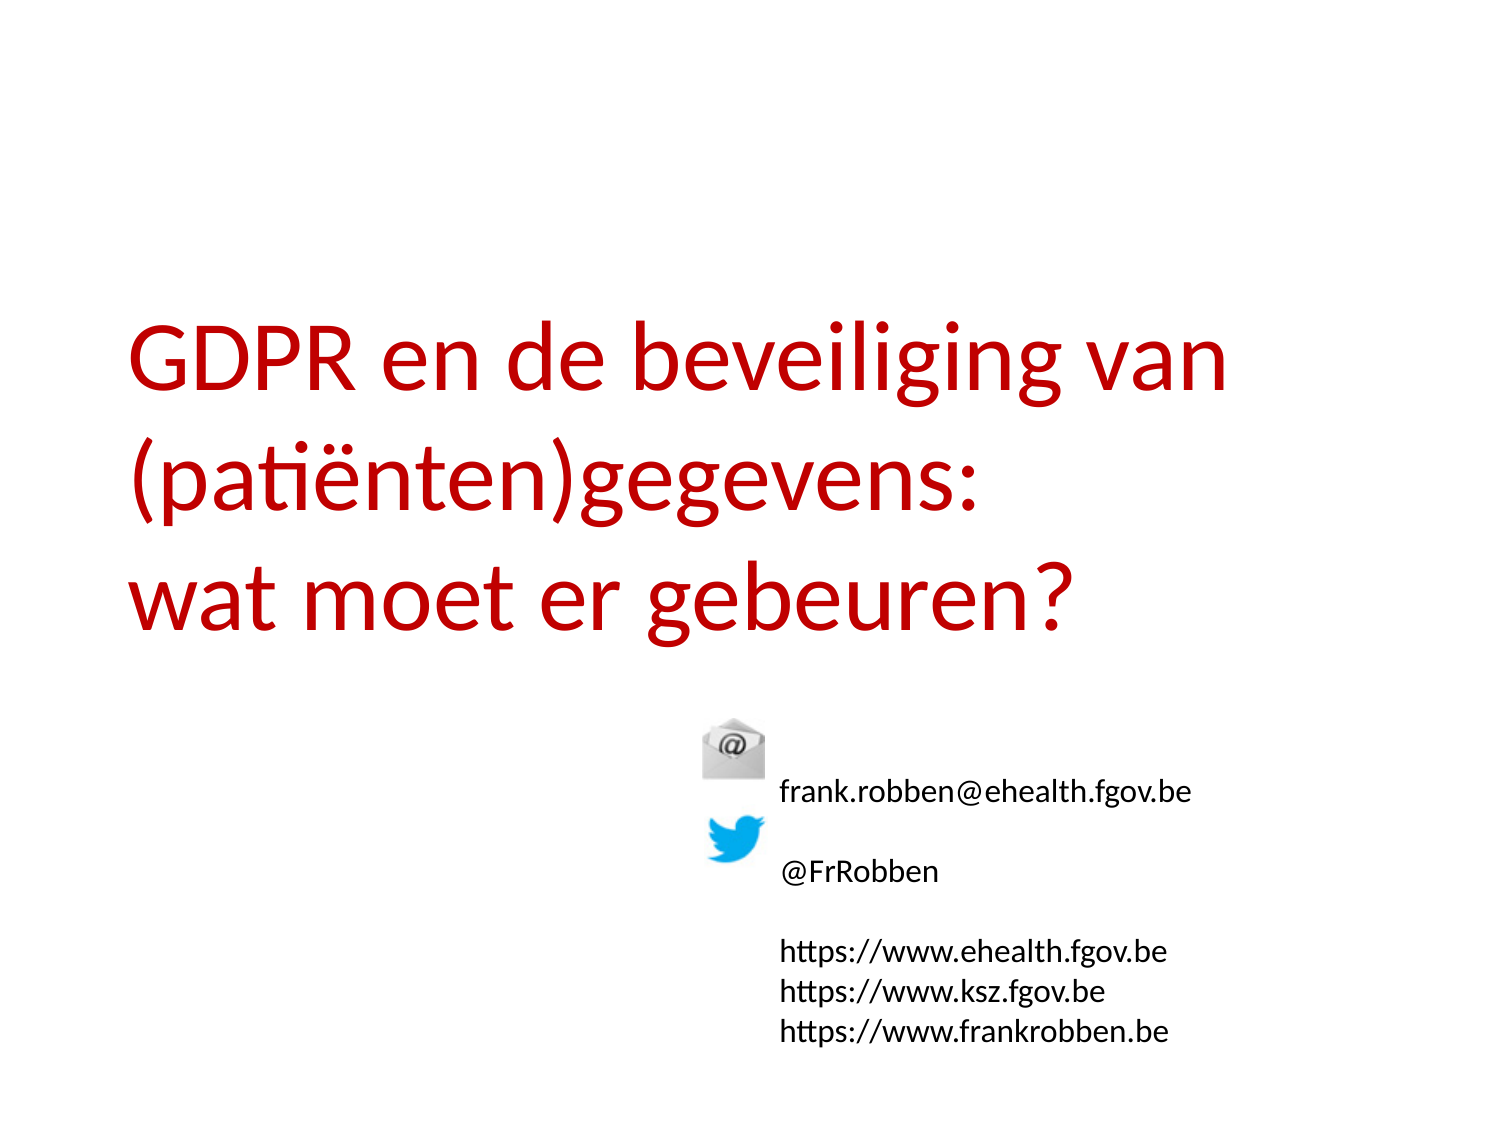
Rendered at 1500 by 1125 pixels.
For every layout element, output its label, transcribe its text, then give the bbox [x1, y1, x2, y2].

title GDPR en de beveiliging van (patiënten)gegevens: wat moet er gebeuren? [112, 349, 1388, 591]
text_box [701, 562, 1403, 1063]
